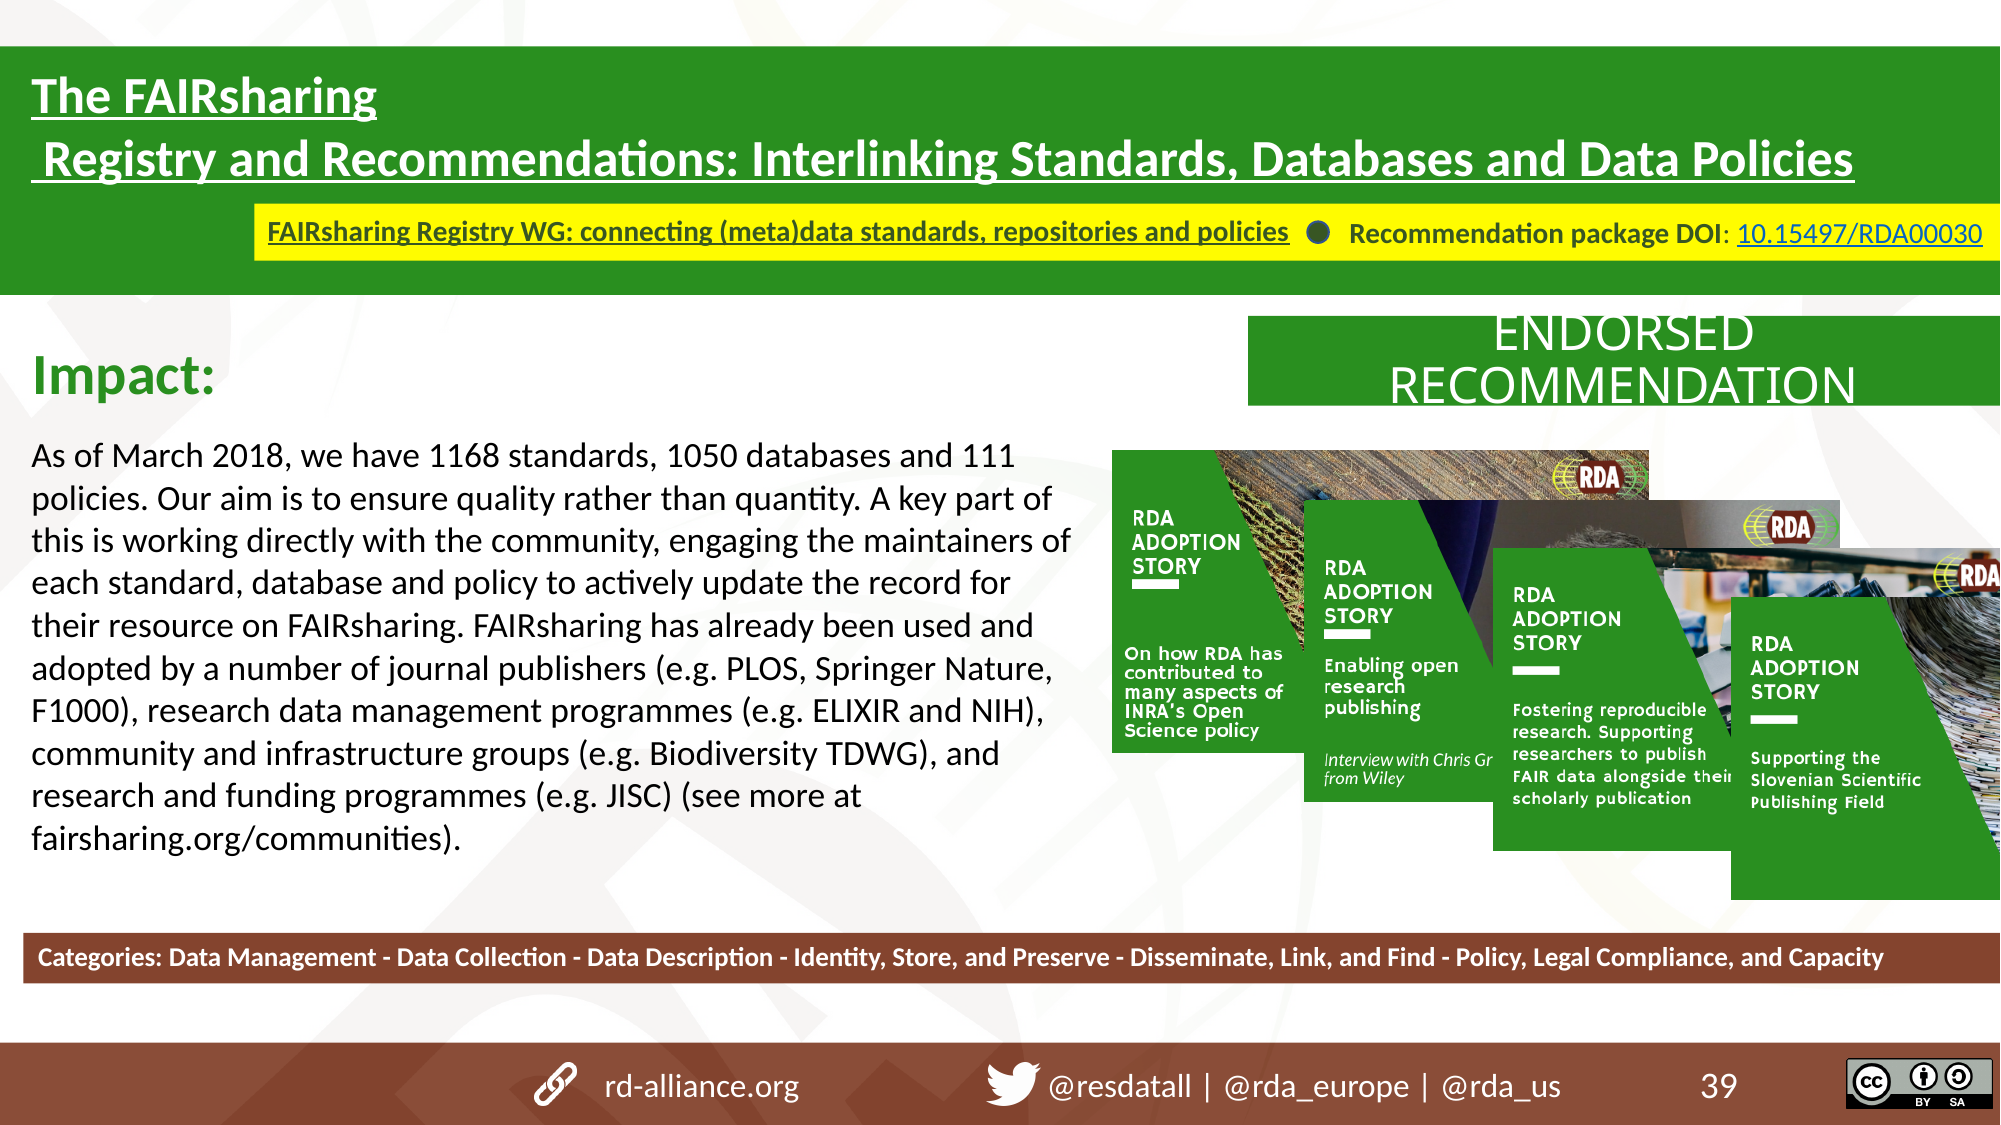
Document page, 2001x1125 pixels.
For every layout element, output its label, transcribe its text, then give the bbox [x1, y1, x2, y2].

text_box FAIRsharing Registry WG: connecting (meta)data standards, repositories and policies [252, 204, 1460, 290]
picture [534, 1062, 538, 1106]
text_box [22, 932, 2000, 984]
text_box [1306, 220, 1330, 244]
slide_number 39 [1684, 1054, 1800, 1125]
text_box ENDORSED RECOMMENDATION [1247, 314, 2000, 407]
text_box Impact: [18, 336, 232, 415]
picture [1112, 450, 2000, 900]
picture [1846, 1058, 1993, 1109]
text_box [253, 203, 2000, 262]
text_box The FAIRsharing Registry and Recommendations: Interlinking Standards, Databases and Data Policies [16, 54, 2000, 194]
text_box Categories: Data Management - Data Collection - Data Description - Identity, Store, and Preserve - Disseminate, Link, and Find - Policy, Legal Compliance, and Capacity [23, 932, 1924, 980]
text_box As of March 2018, we have 1168 standards, 1050 databases and 111 policies. Our aim is to ensure quality rather than quantity. A key part of this is working directly with the community, engaging the maintainers of each standard, database and policy to actively update the record for their resource on FAIRsharing. FAIRsharing has already been used and adopted by a number of journal publishers (e.g. PLOS, Springer Nature, F1000), research data management programmes (e.g. ELIXIR and NIH), community and infrastructure groups (e.g. Biodiversity TDWG), and research and funding programmes (e.g. JISC) (see more at fairsharing.org/communities). [16, 424, 1089, 908]
footer rd-alliance.org @resdatall | @rda_europe | @rda_us [538, 1054, 1629, 1114]
text_box Recommendation package DOI: 10.15497/RDA00030 [1334, 206, 1998, 257]
text_box [0, 45, 2000, 296]
